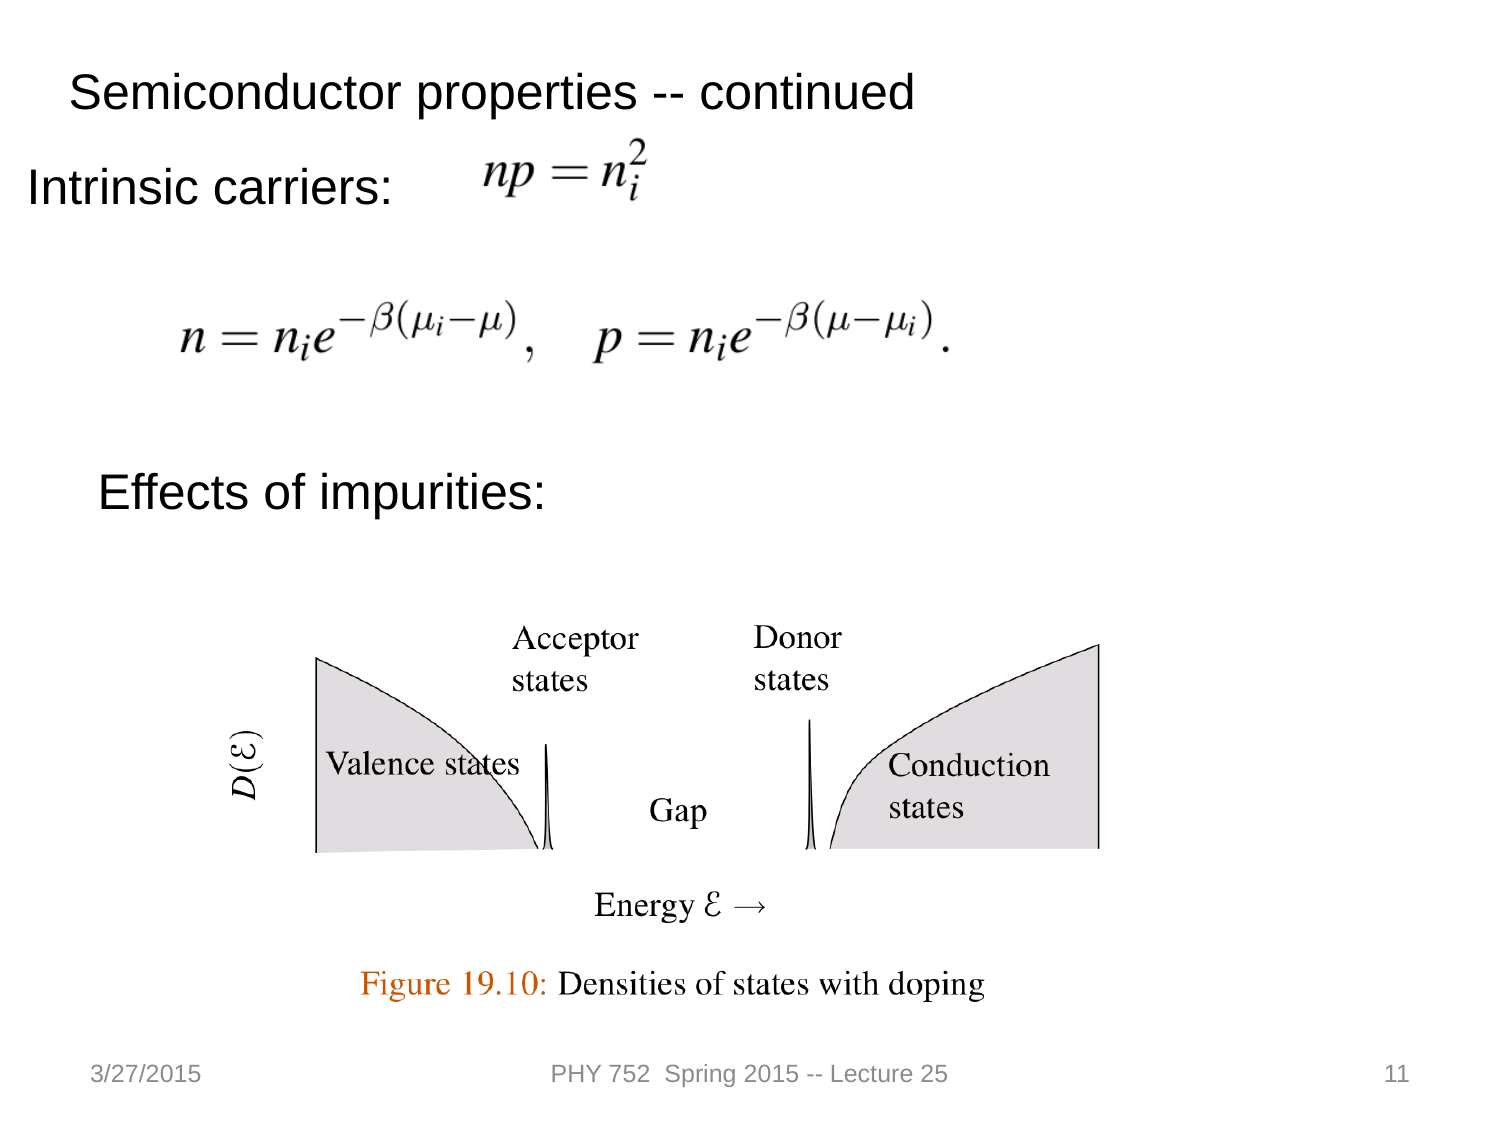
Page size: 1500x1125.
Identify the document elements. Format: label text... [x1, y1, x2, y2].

slide_number 11 [1074, 1042, 1425, 1103]
text_box Effects of impurities: [83, 452, 1236, 528]
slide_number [75, 1042, 425, 1103]
picture [128, 109, 988, 434]
footer PHY 752 Spring 2015 -- Lecture 25 [512, 1042, 988, 1103]
text_box Semiconductor properties -- continued [53, 52, 1325, 127]
text_box Intrinsic carriers: [11, 147, 123, 223]
picture [190, 527, 1128, 1015]
